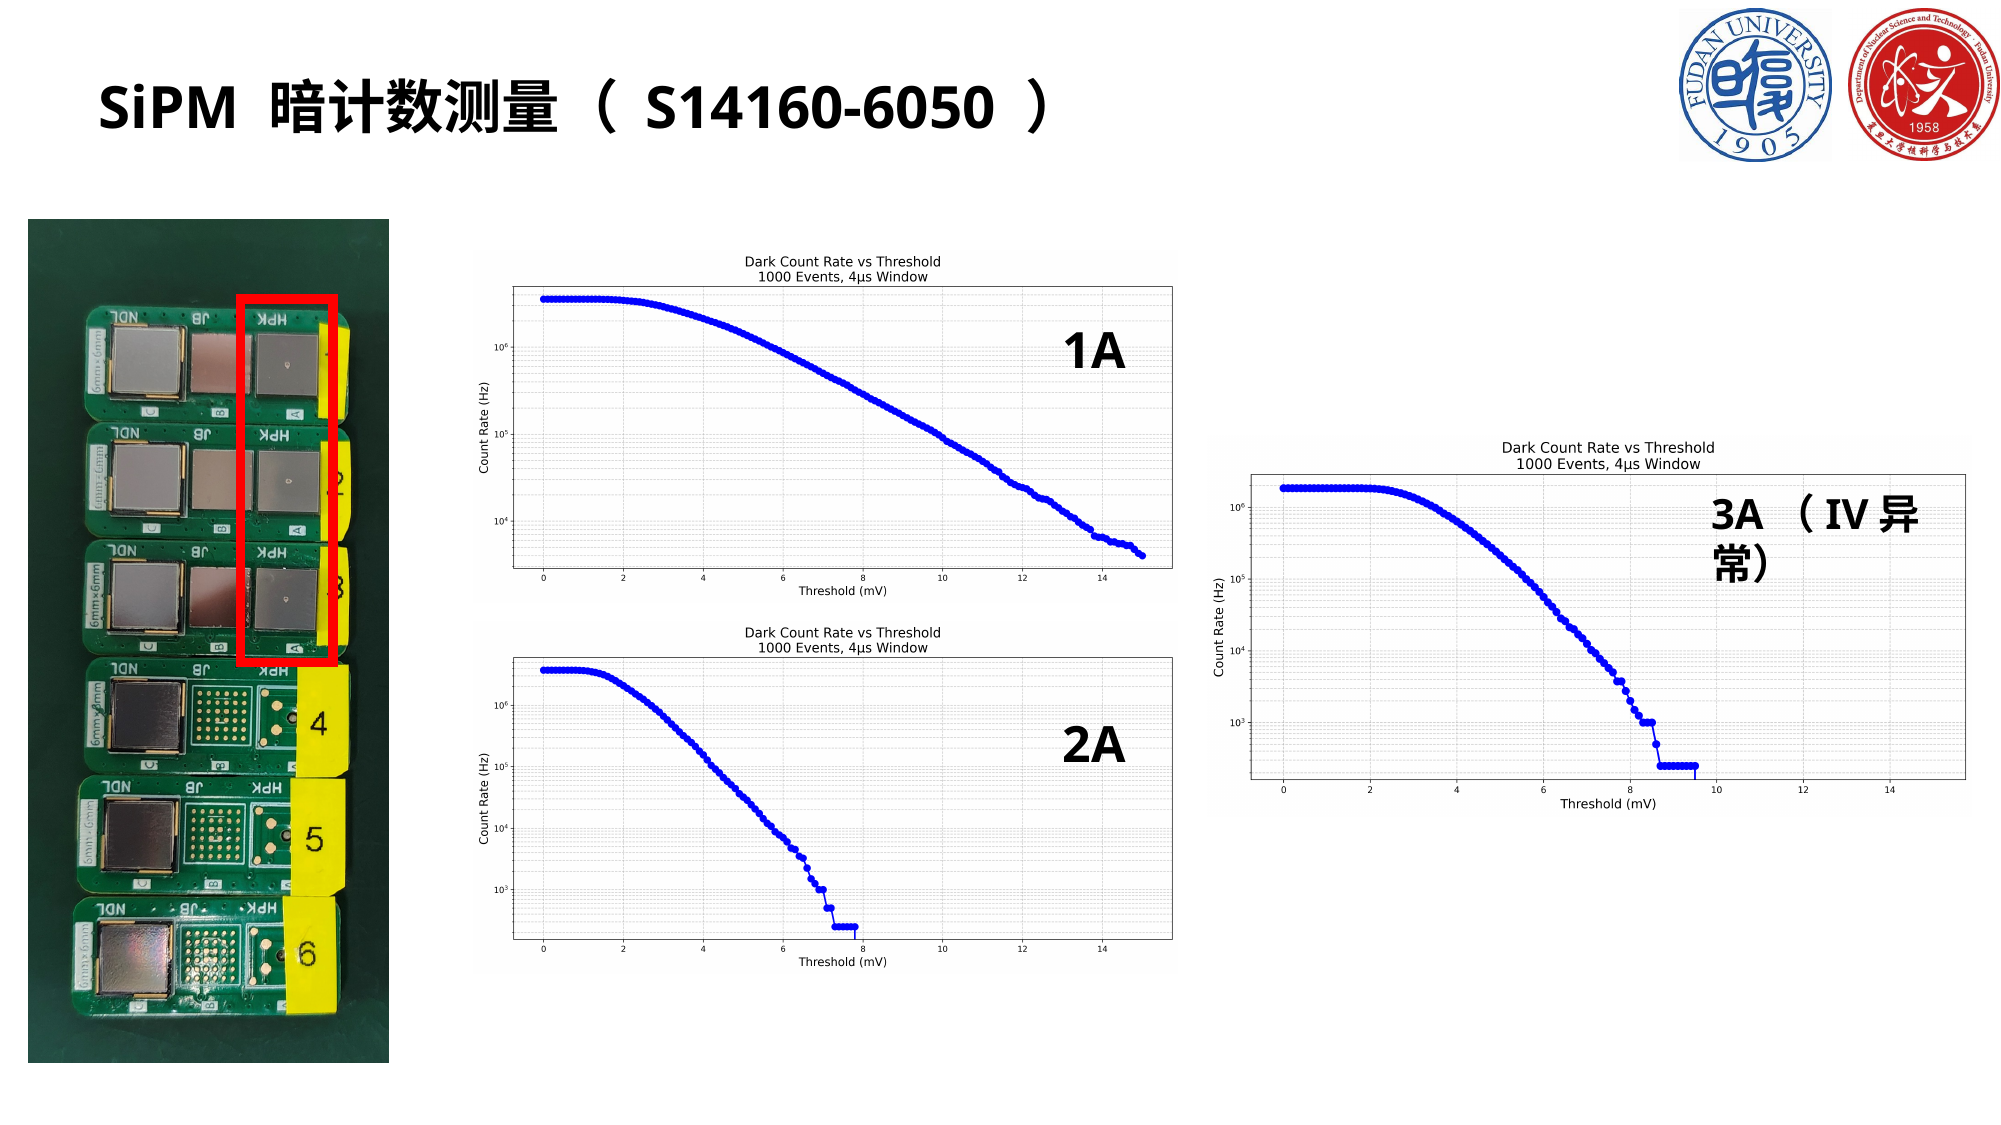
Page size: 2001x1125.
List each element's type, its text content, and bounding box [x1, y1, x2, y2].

text_box SiPM 暗计数测量（ S14160-6050 ） [83, 62, 1099, 148]
picture [1847, 8, 2000, 161]
picture [0, 219, 1178, 1063]
picture [1207, 435, 1972, 818]
text_box [240, 298, 334, 460]
picture [1679, 8, 1832, 162]
